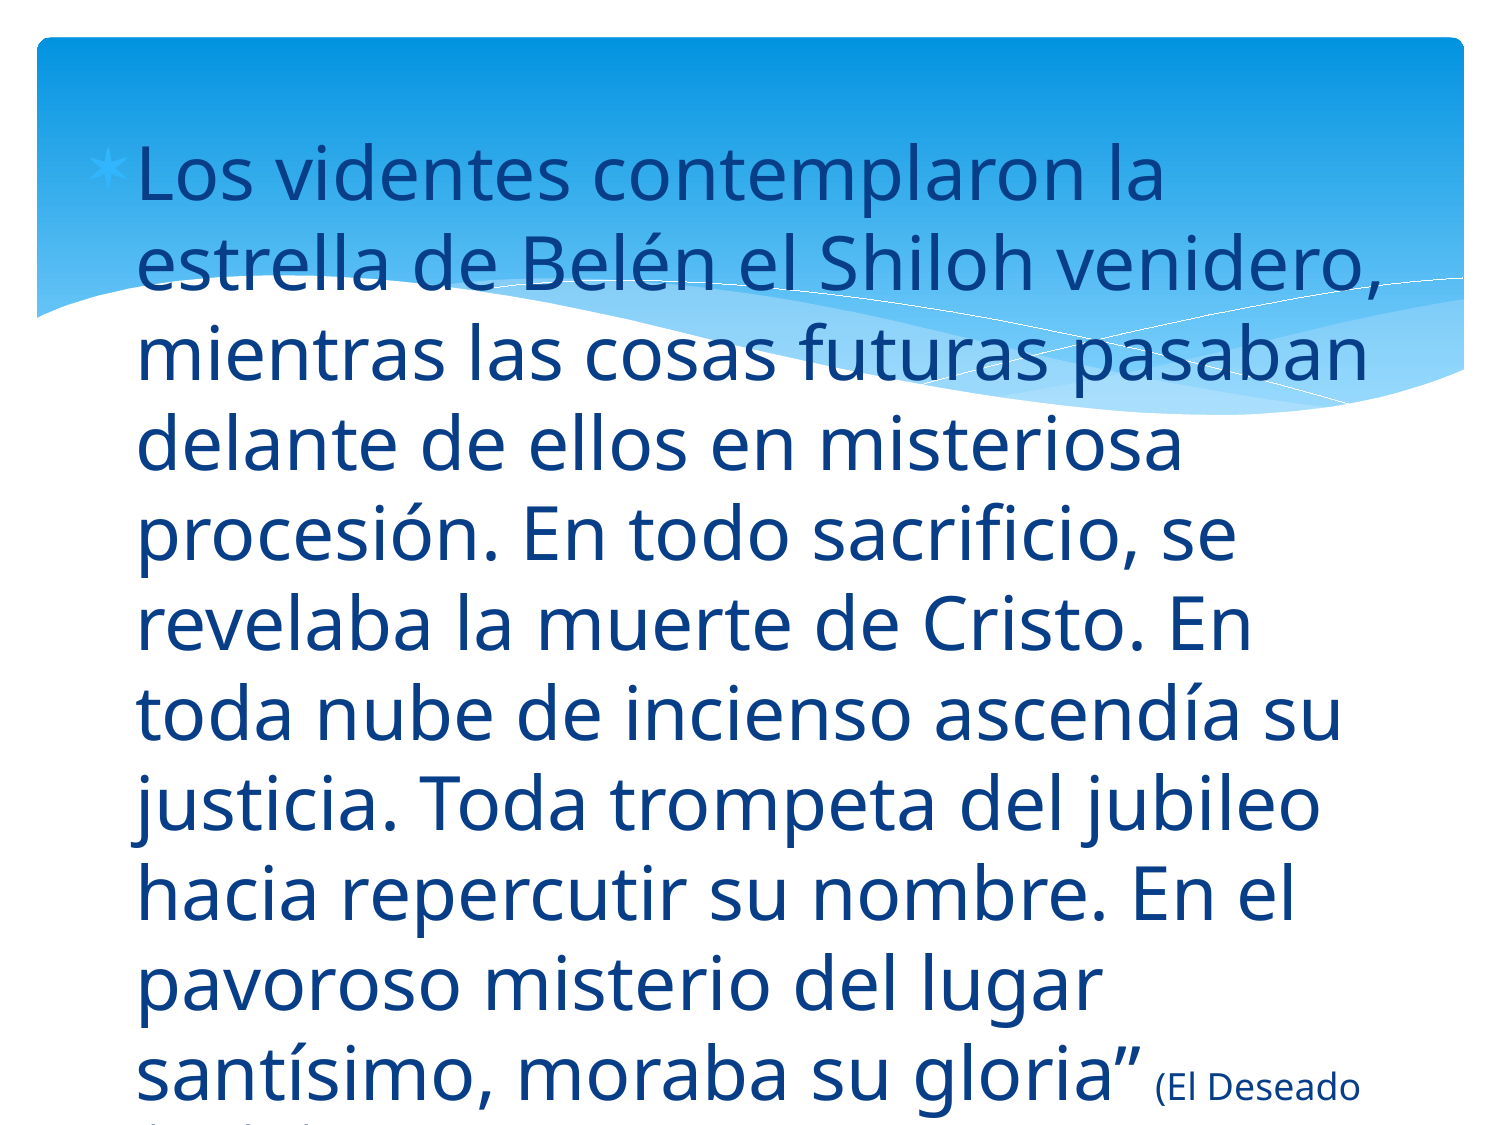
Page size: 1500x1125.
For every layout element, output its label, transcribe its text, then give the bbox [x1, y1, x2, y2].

list Los videntes contemplaron la estrella de Belén el Shiloh venidero, mientras las cosas futuras pasaban delante de ellos en misteriosa procesión. En todo sacrificio, se revelaba la muerte de Cristo. En toda nube de incienso ascendía su justicia. Toda trompeta del jubileo hacia repercutir su nombre. En el pavoroso misterio del lugar santísimo, moraba su gloria” (El Deseado de Todas las Gentes, pag 182). [75, 118, 1425, 1072]
